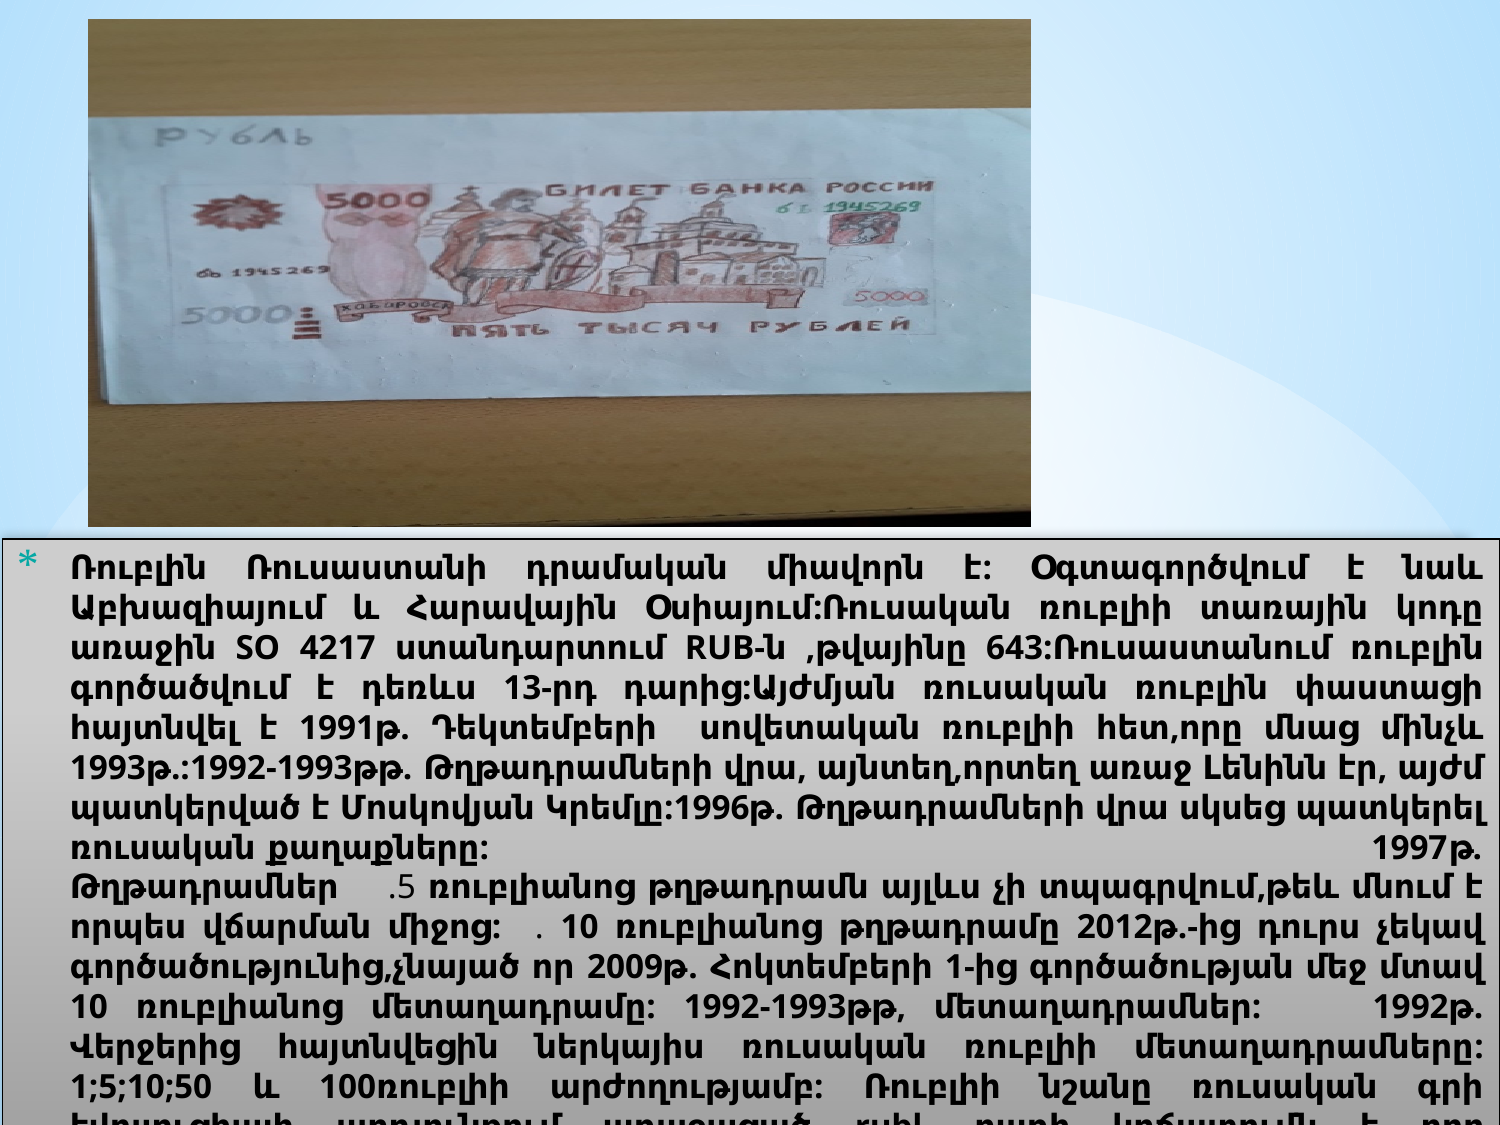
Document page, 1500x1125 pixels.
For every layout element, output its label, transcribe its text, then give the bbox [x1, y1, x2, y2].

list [88, 18, 1032, 527]
title Ռուբլին Ռուսաստանի դրամական միավորն է: Օգտագործվում է նաև Աբխազիայում և Հարավային Օսիայում:Ռուսական ռուբլիի տառային կոդը առաջին SO 4217 ստանդարտում RUB-ն ,թվայինը 643:Ռուսաստանում ռուբլին գործածվում է դեռևս 13-րդ դարից:Այժմյան ռուսական ռուբլին փաստացի հայտնվել է 1991թ. Դեկտեմբերի սովետական ռուբլիի հետ,որը մնաց մինչև 1993թ.:1992-1993թթ. Թղթադրամների վրա, այնտեղ,որտեղ առաջ Լենինն էր, այժմ պատկերված է Մոսկովյան Կրեմլը:1996թ. Թղթադրամների վրա սկսեց պատկերել ռուսական քաղաքները: 1997թ. Թղթադրամներ .5 ռուբլիանոց թղթադրամն այլևս չի տպագրվում,թեև մնում է որպես վճարման միջոց: . 10 ռուբլիանոց թղթադրամը 2012թ.-ից դուրս չեկավ գործածությունից,չնայած որ 2009թ. Հոկտեմբերի 1-ից գործածության մեջ մտավ 10 ռուբլիանոց մետաղադրամը: 1992-1993թթ, մետաղադրամներ: 1992թ. Վերջերից հայտնվեցին ներկայիս ռուսական ռուբլիի մետաղադրամները: 1;5;10;50 և 100ռուբլիի արժողությամբ: Ռուբլիի նշանը ռուսական գրի էվոլյուցիայի արդյունքում առաջացած rubl, բառի կրճատումն է որը օգտագործվում է 17-րդ դարի երկրորդ կեսից 19-րդ դարի երկրորդ կեսը: [2, 538, 1500, 1125]
